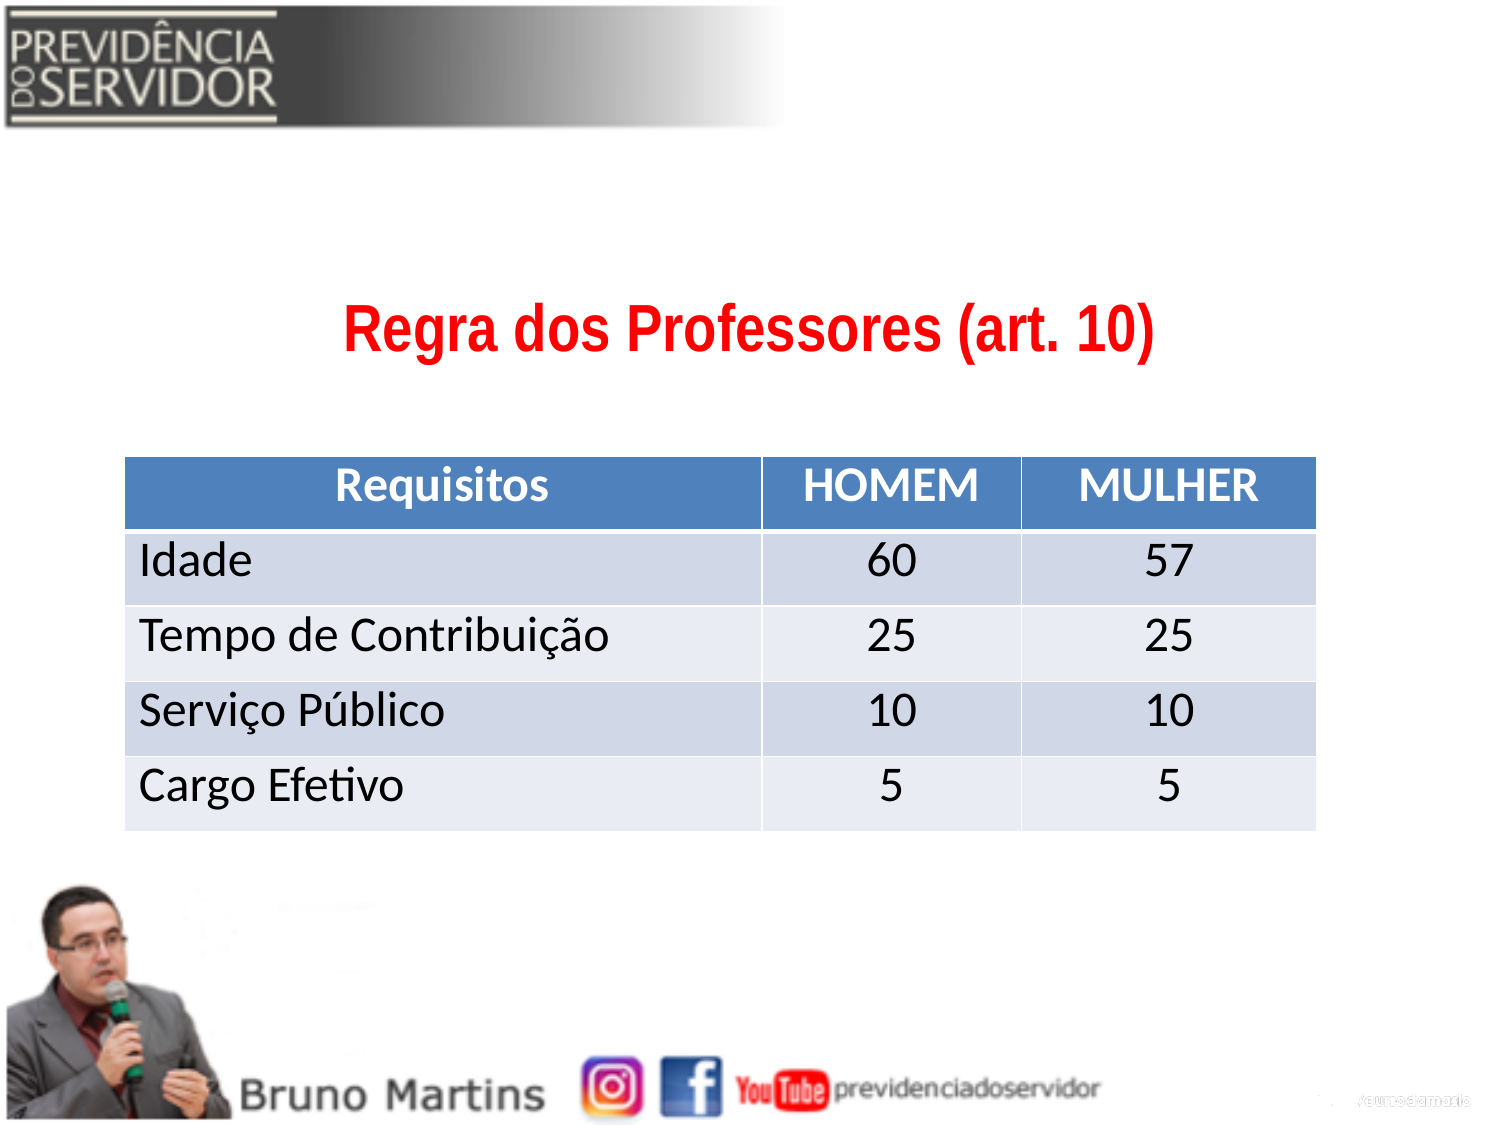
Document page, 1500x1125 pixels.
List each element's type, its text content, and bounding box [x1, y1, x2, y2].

table_cell 5 [763, 757, 1021, 831]
table_cell 10 [763, 682, 1021, 756]
table_cell 10 [1022, 682, 1316, 756]
table_cell 5 [1022, 757, 1316, 831]
table_header HOMEM [763, 457, 1021, 529]
table_header Requisitos [125, 457, 761, 529]
table_cell 57 [1022, 534, 1316, 605]
table_cell Idade [125, 534, 761, 605]
table_cell 25 [763, 607, 1021, 681]
table_header MULHER [1022, 457, 1316, 529]
table_cell Cargo Efetivo [125, 757, 761, 831]
picture [0, 0, 1500, 1125]
table_cell 25 [1022, 607, 1316, 681]
table_cell 60 [763, 534, 1021, 605]
text_box Regra dos Professores (art. 10) [88, 277, 1412, 453]
table_cell Tempo de Contribuição [125, 607, 761, 681]
table_cell Serviço Público [125, 682, 761, 756]
